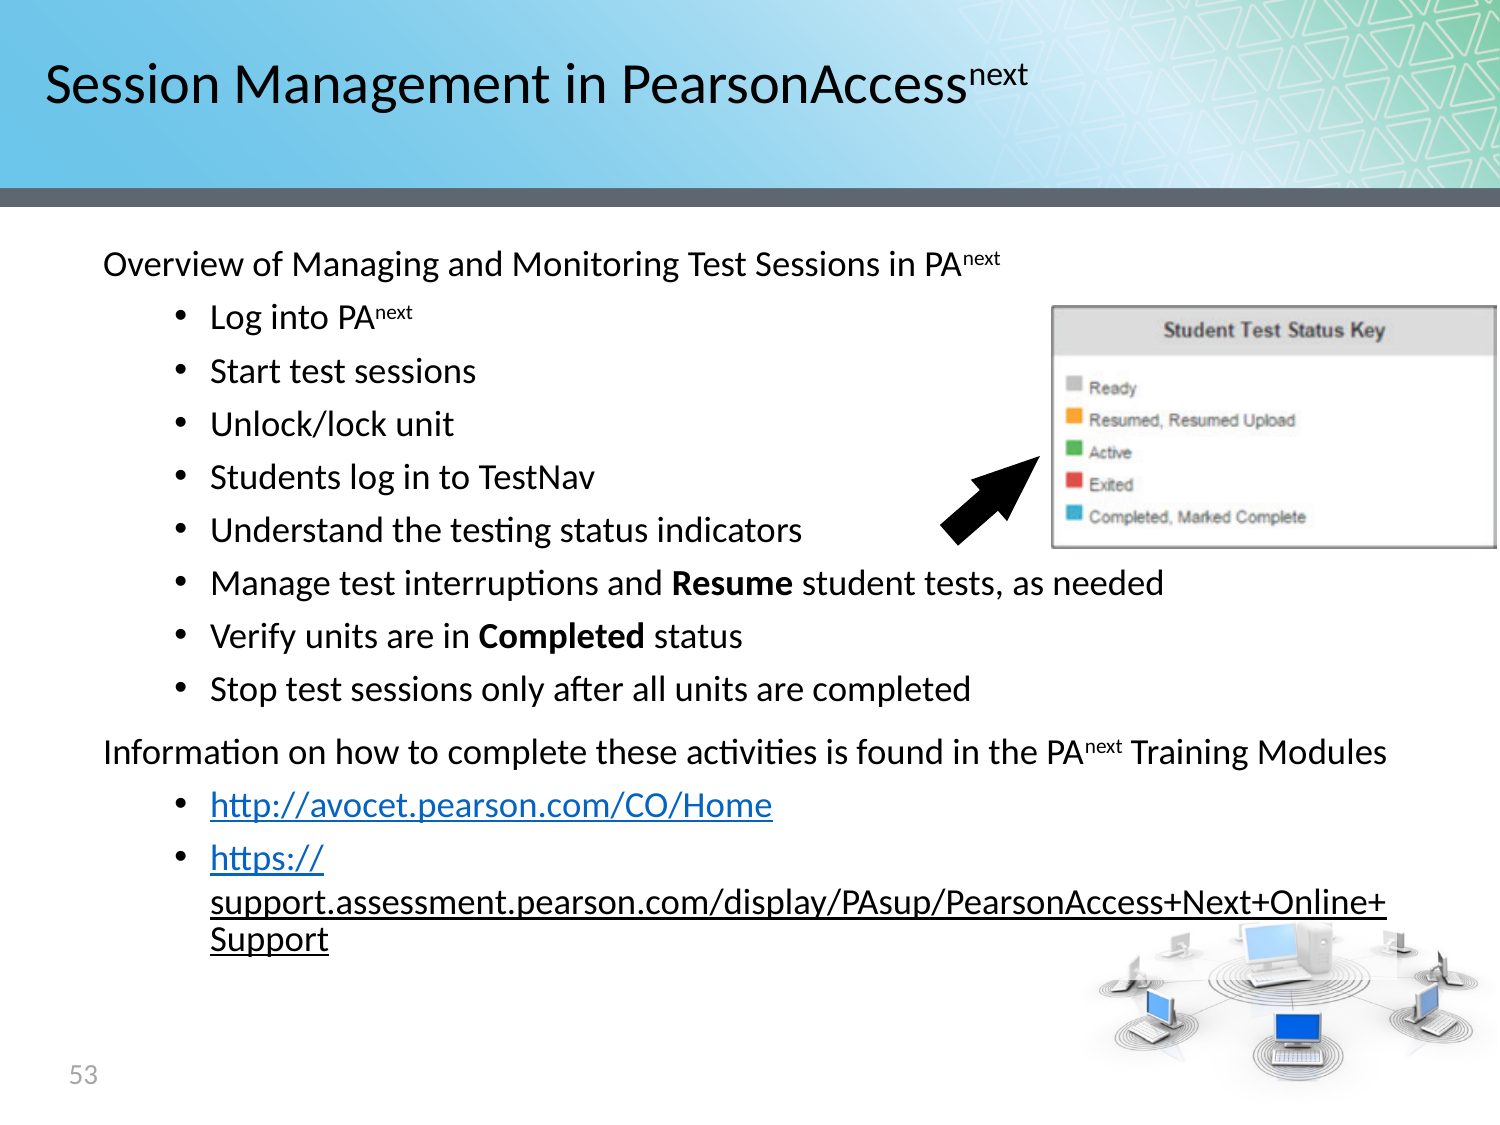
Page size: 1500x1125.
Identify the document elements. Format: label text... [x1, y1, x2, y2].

picture [0, 0, 1500, 207]
title Session Management in PearsonAccessnext [45, 45, 1339, 162]
list Overview of Managing and Monitoring Test Sessions in PAnext Log into PAnext Start test sessions Unlock/lock unit Students log in to TestNav Understand the testing status indicators Manage test interruptions and Resume student tests, as needed Verify units are in Completed status Stop test sessions only after all units are completed Information on how to complete these activities is found in the PAnext Training Modules http://avocet.pearson.com/CO/Home https://support.assessment.pearson.com/display/PAsup/PearsonAccess+Next+Online+Support [103, 239, 1397, 980]
text_box [938, 454, 1042, 548]
picture [1051, 305, 1497, 549]
picture [1080, 870, 1497, 1122]
slide_number 53 [45, 1042, 122, 1103]
